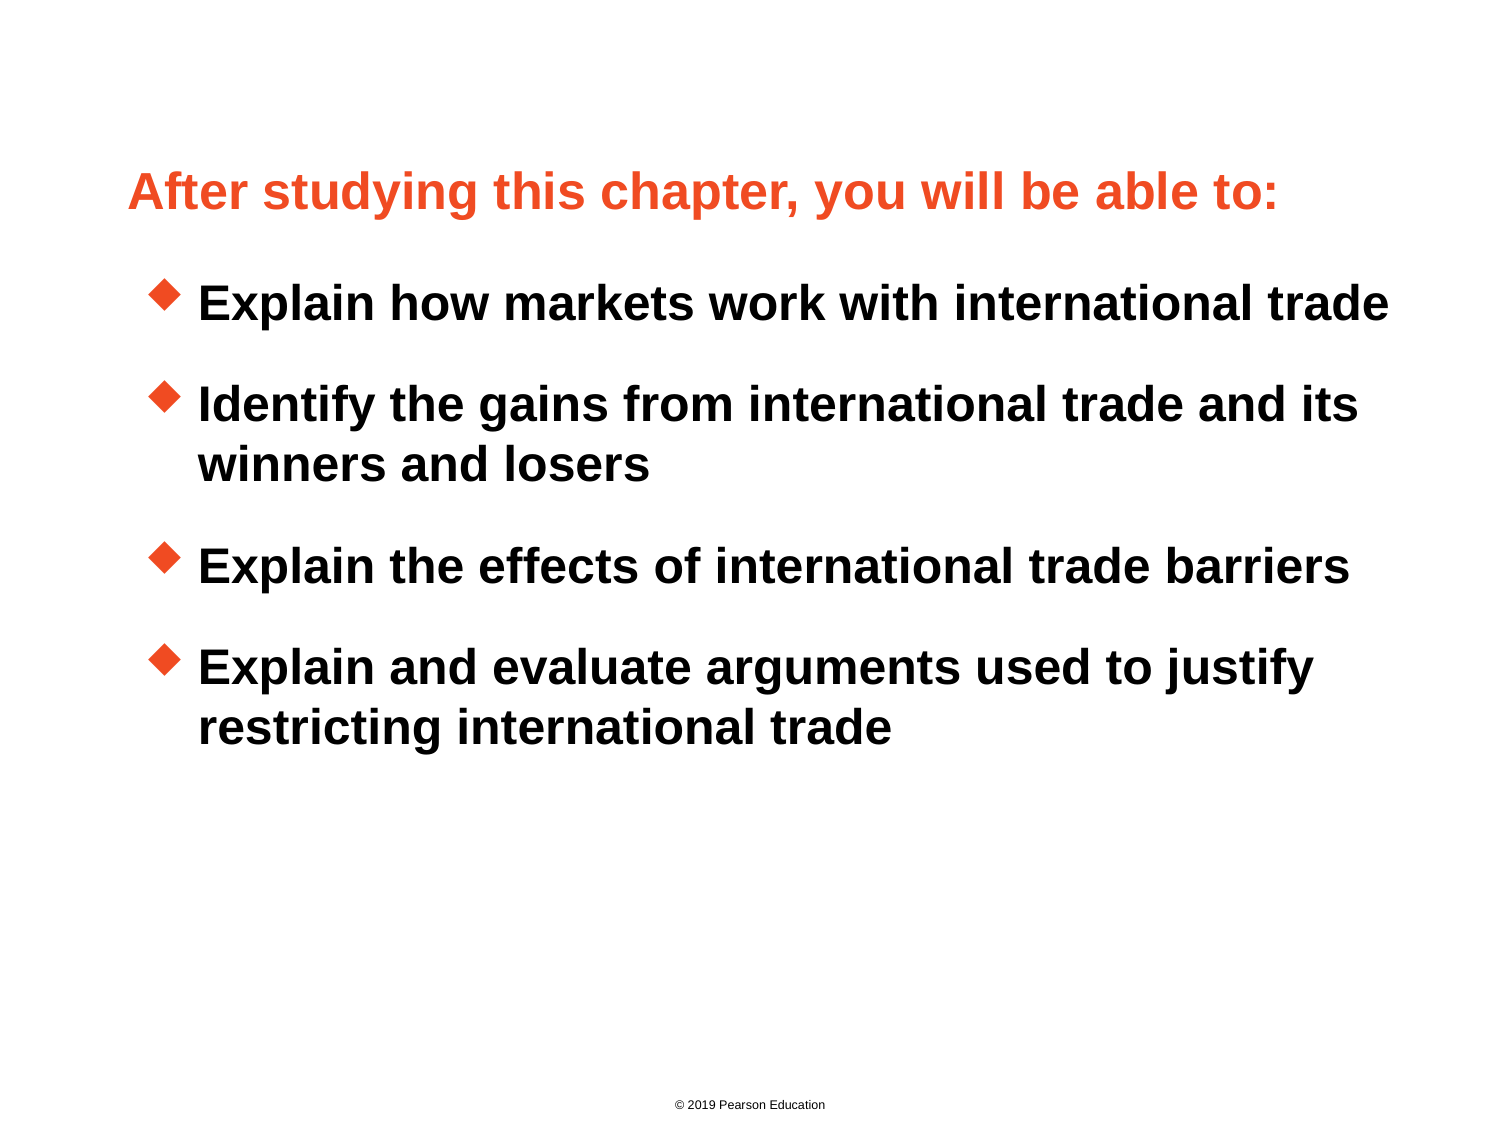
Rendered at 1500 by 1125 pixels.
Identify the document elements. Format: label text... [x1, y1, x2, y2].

title After studying this chapter, you will be able to: [112, 149, 1463, 253]
list Explain how markets work with international trade Identify the gains from international trade and its winners and losers Explain the effects of international trade barriers Explain and evaluate arguments used to justify restricting international trade [112, 262, 1438, 1042]
